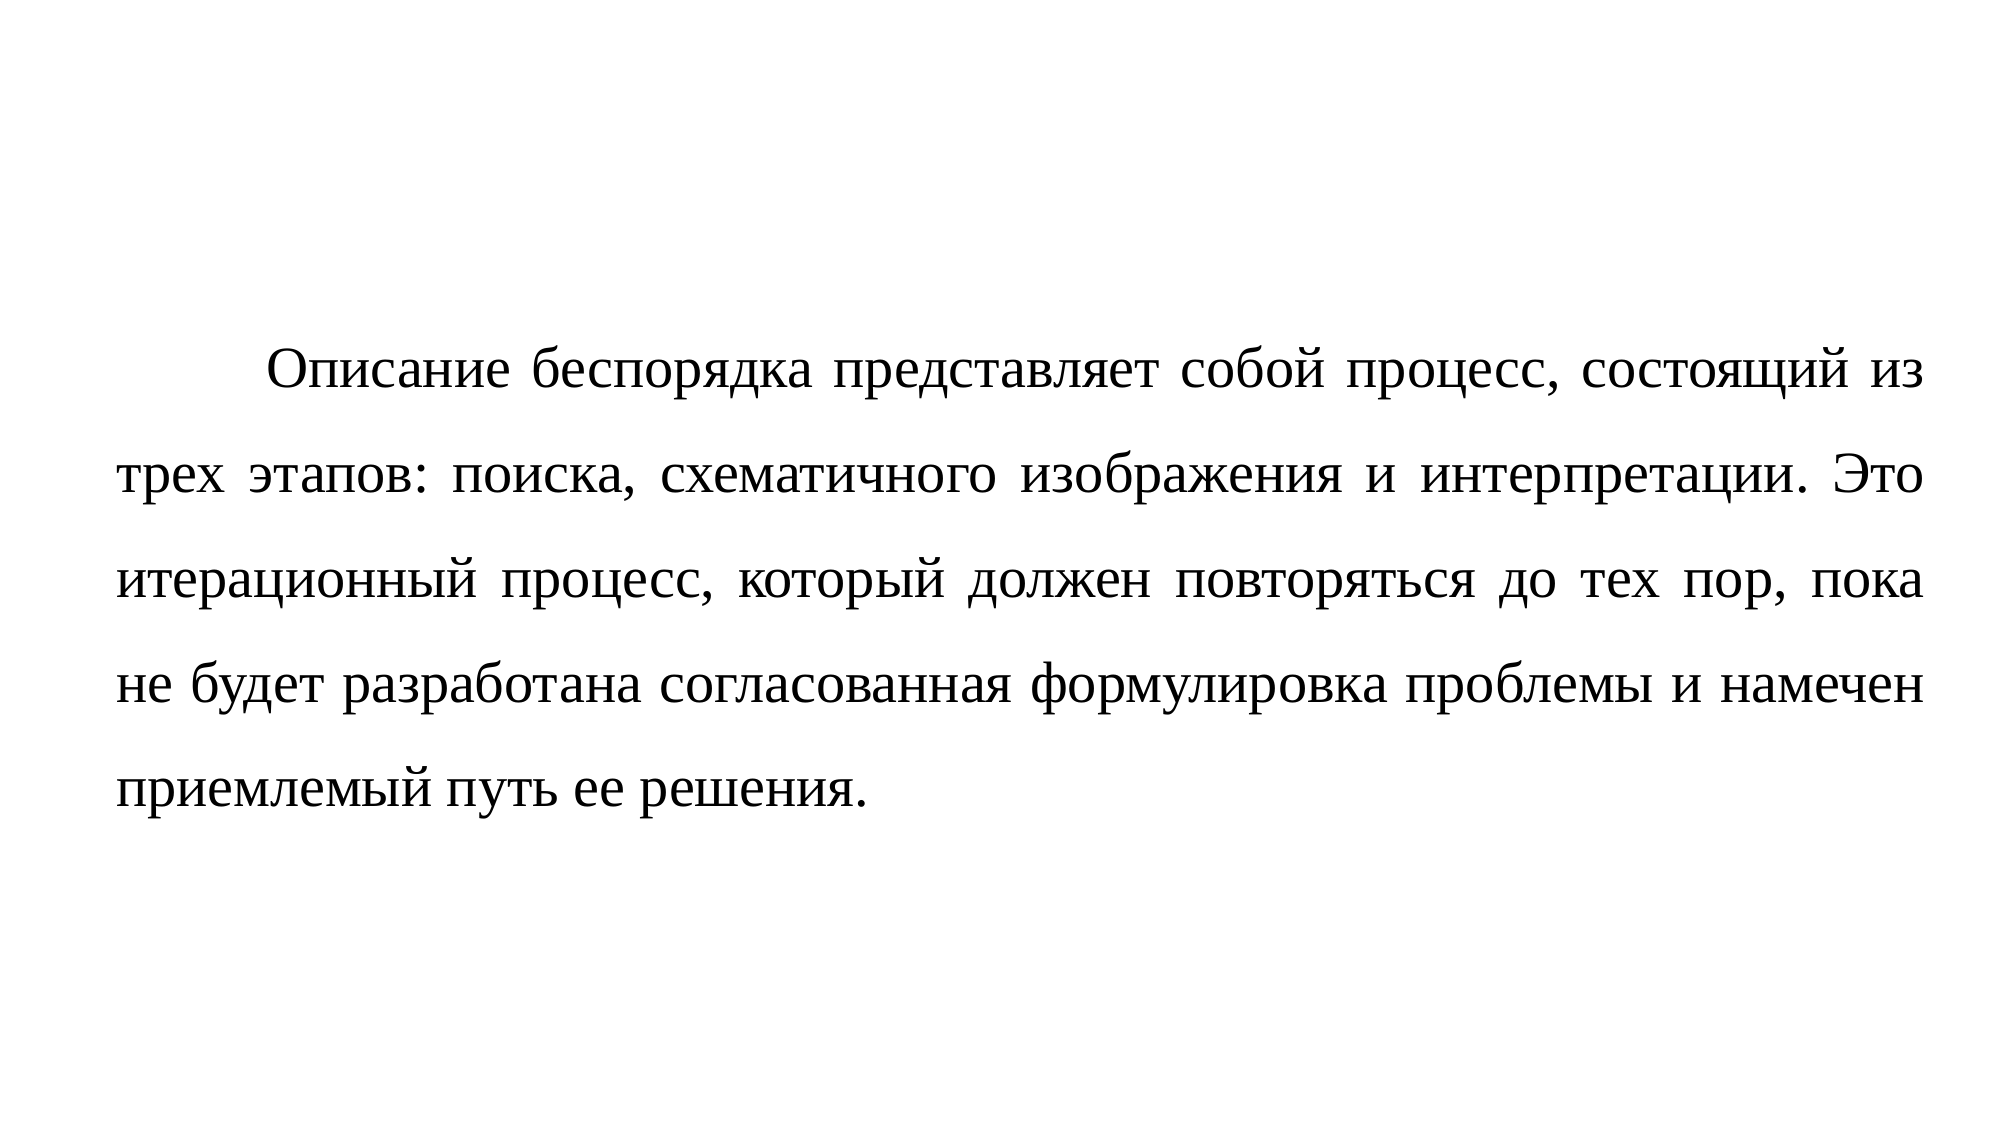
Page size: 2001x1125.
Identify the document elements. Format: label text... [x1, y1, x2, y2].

text_box Описание беспорядка представляет собой процесс, состоящий из трех этапов: поиска, схематичного изображения и интерпретации. Это итерационный процесс, который должен повторяться до тех пор, пока не будет разработана согласованная формулировка проблемы и намечен приемлемый путь ее решения. [101, 286, 1941, 826]
